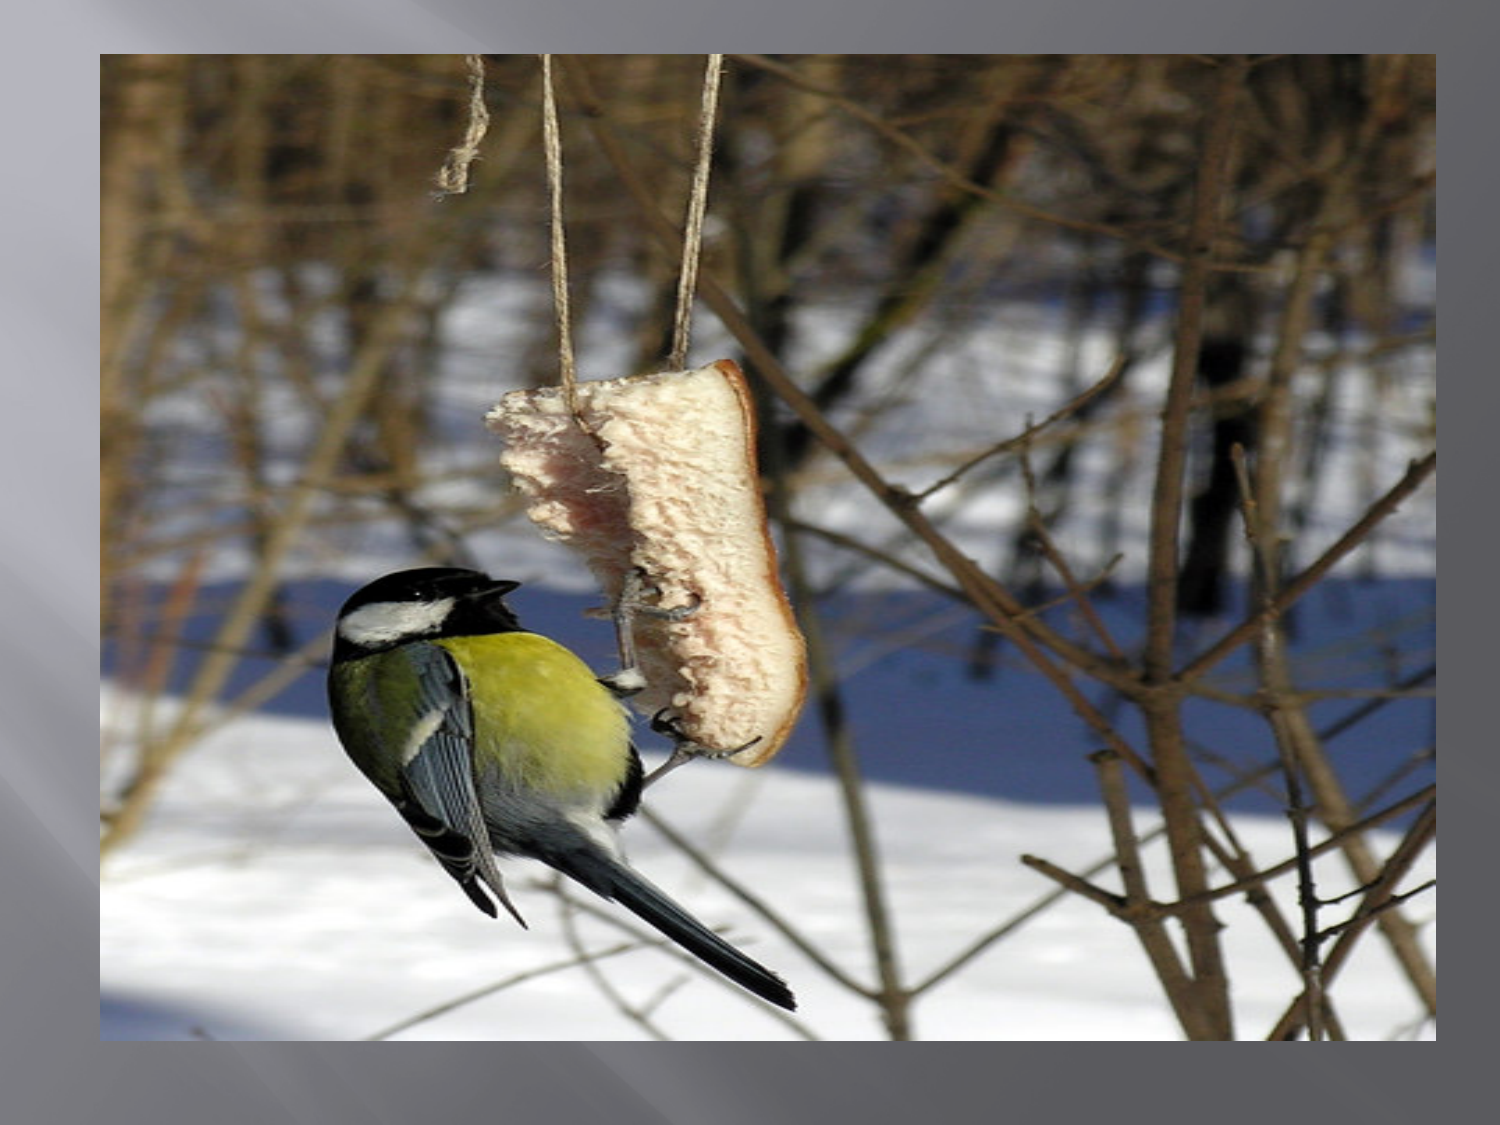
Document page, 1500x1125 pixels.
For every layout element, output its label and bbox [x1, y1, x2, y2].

picture [100, 54, 1436, 1041]
